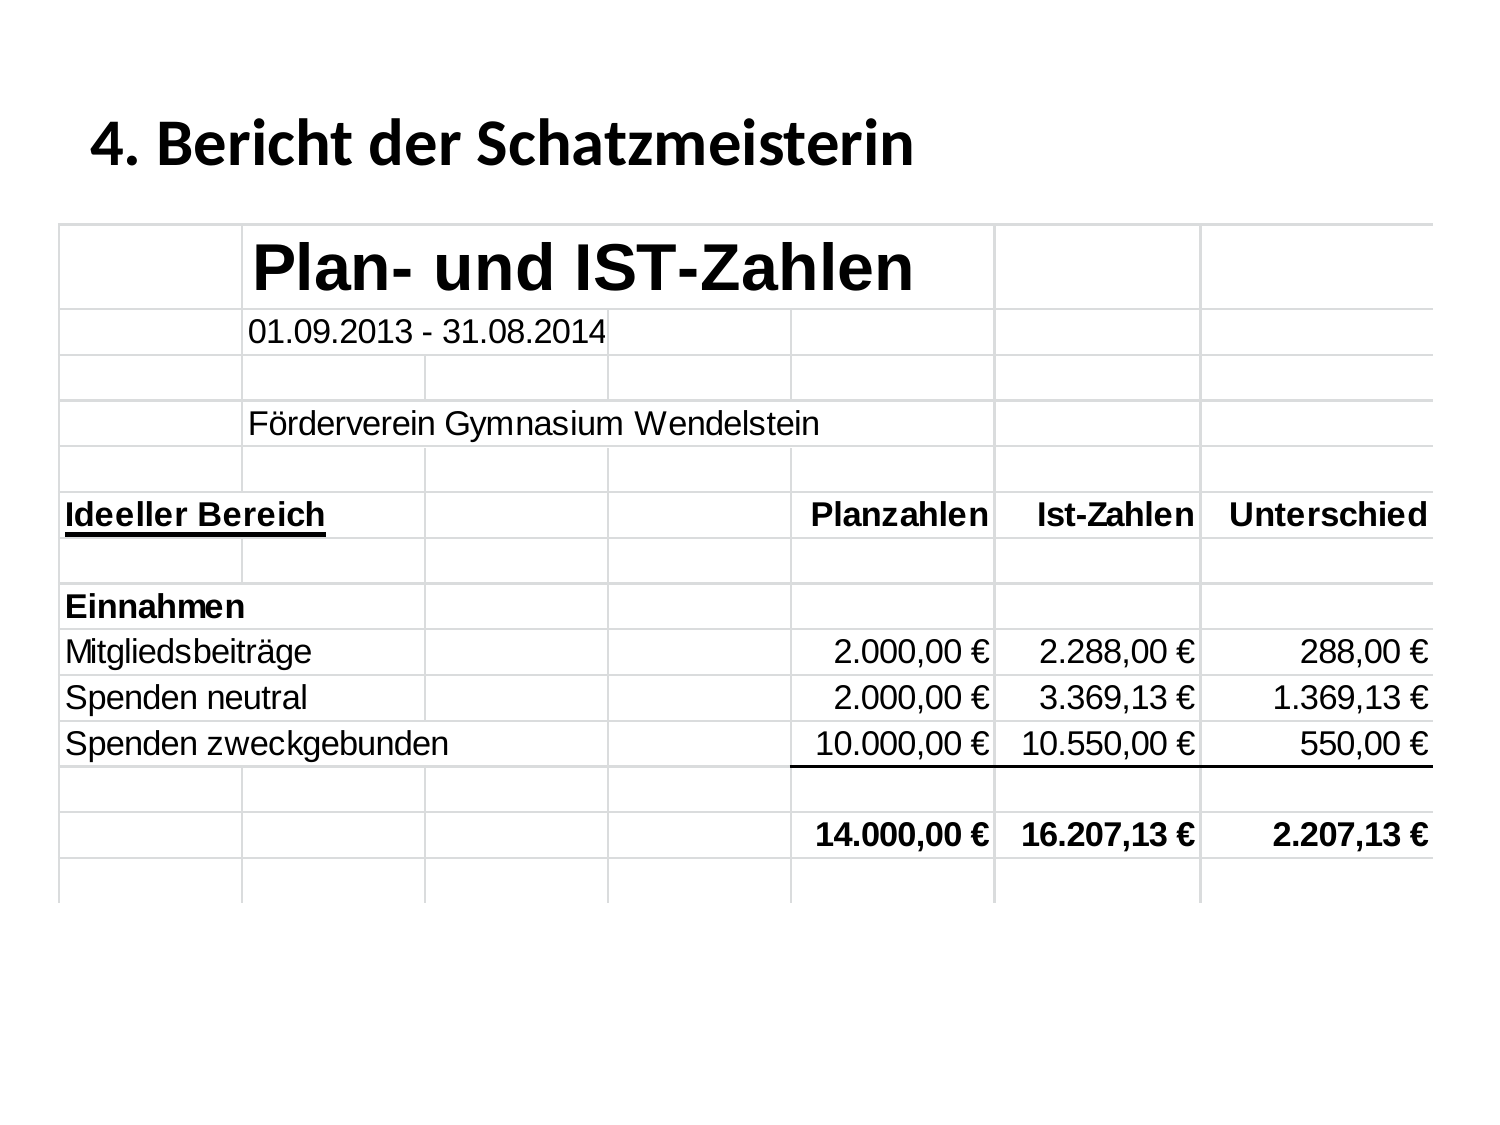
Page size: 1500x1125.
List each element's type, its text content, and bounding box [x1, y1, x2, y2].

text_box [57, 223, 1436, 906]
title 4. Bericht der Schatzmeisterin [75, 45, 1425, 221]
